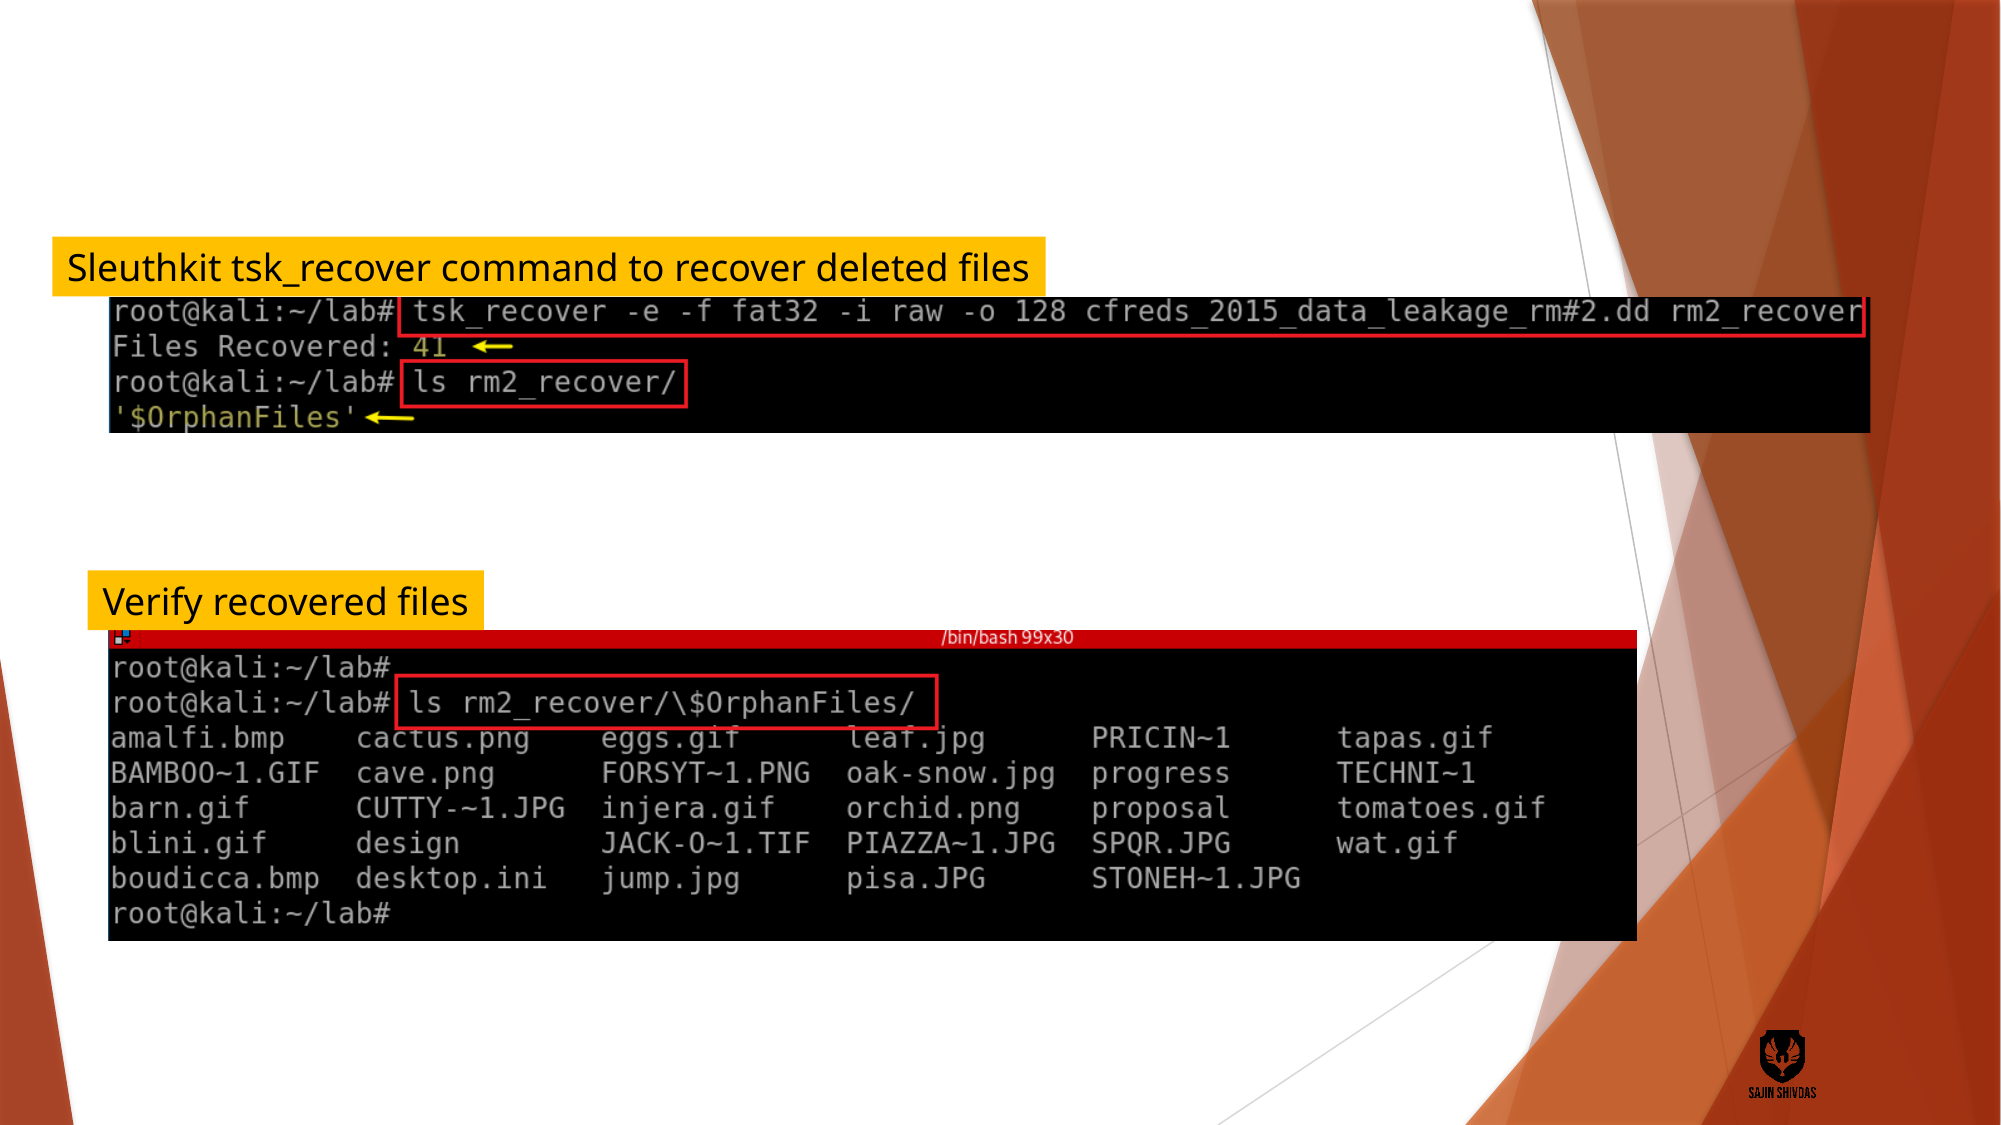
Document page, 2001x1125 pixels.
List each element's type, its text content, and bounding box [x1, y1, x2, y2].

picture [1741, 1023, 1825, 1107]
picture [108, 630, 1638, 942]
text_box Verify recovered files [87, 570, 484, 631]
text_box Sleuthkit tsk_recover command to recover deleted files [52, 236, 1046, 297]
picture [108, 296, 1871, 433]
